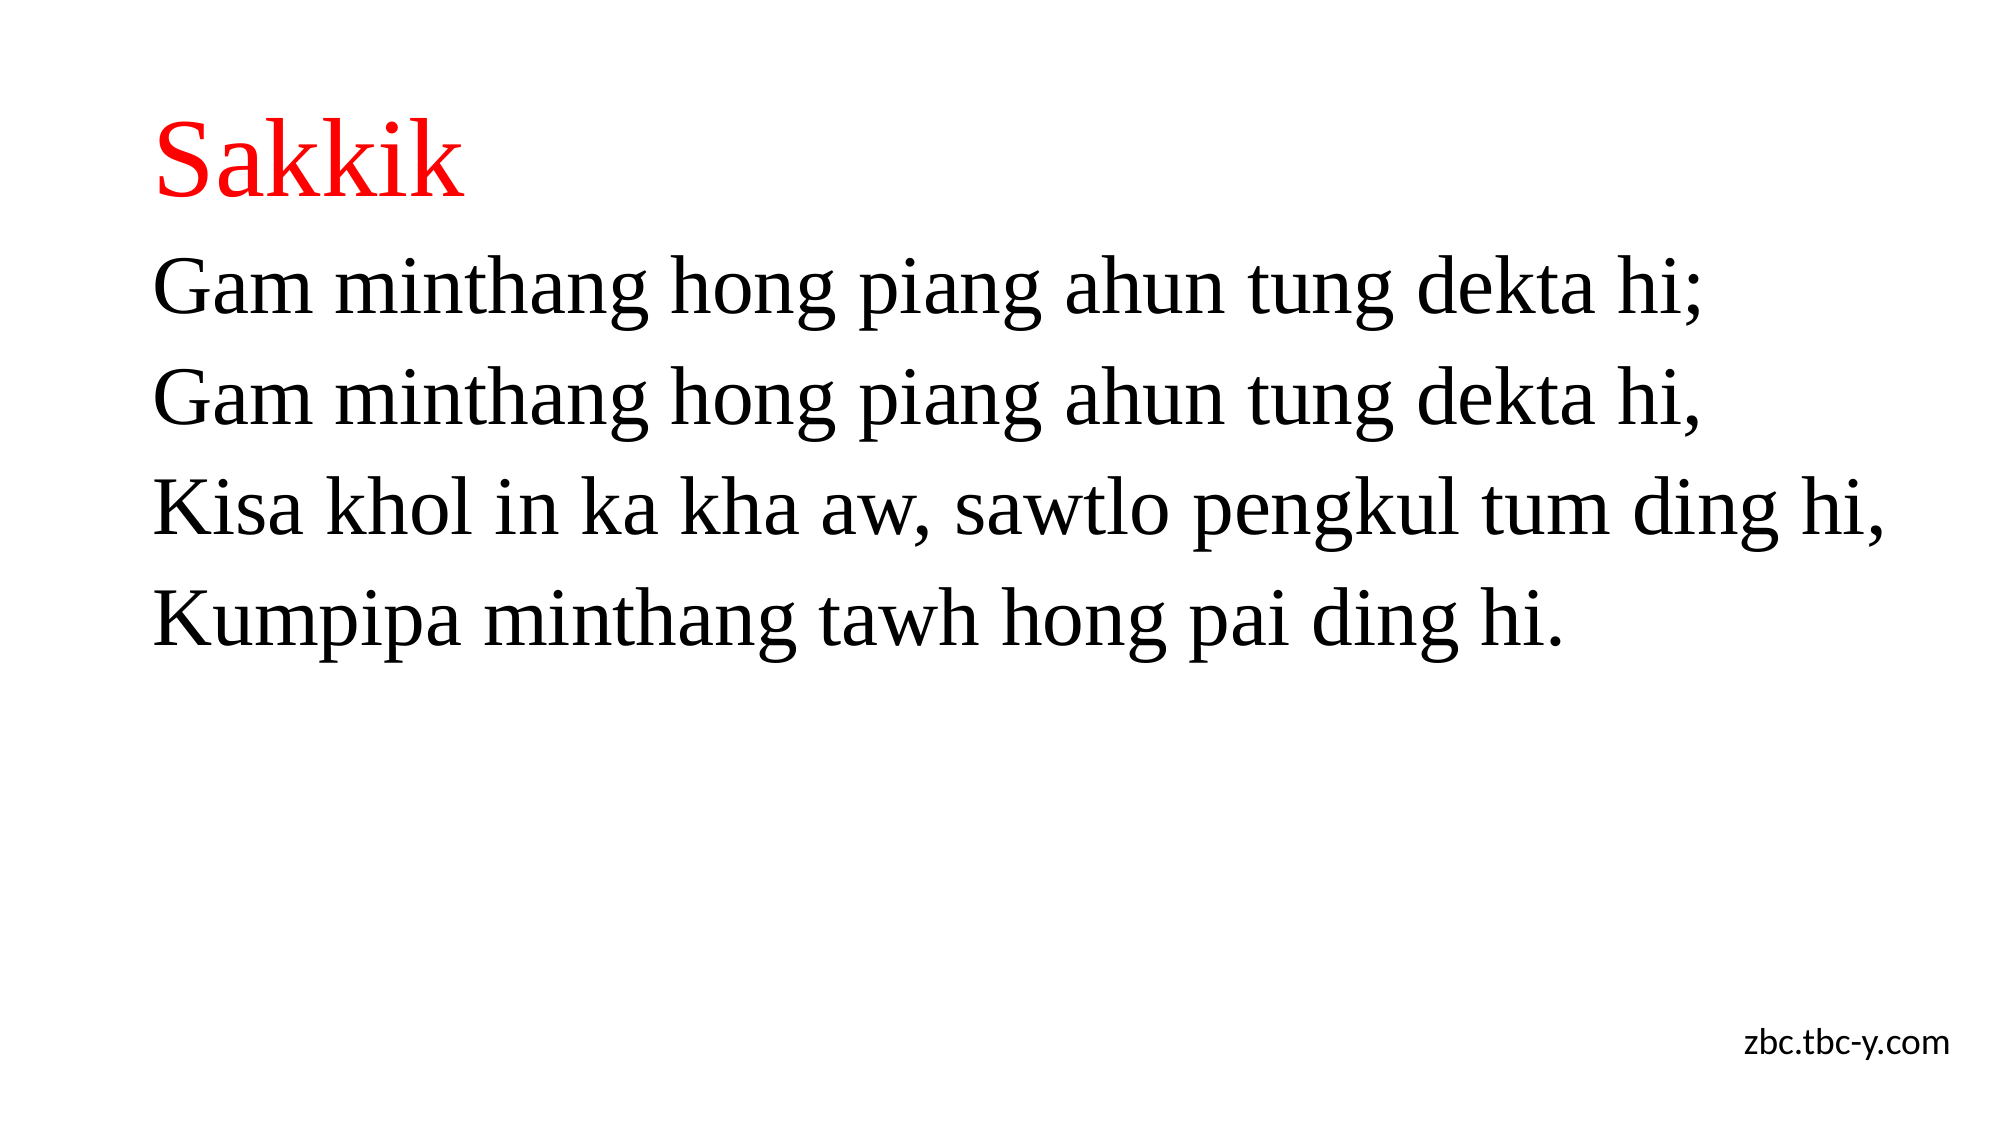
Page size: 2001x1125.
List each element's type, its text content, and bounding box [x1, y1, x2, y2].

list Gam minthang hong piang ahun tung dekta hi; Gam minthang hong piang ahun tung dekta hi, Kisa khol in ka kha aw, sawtlo pengkul tum ding hi, Kumpipa minthang tawh hong pai ding hi. [137, 233, 1911, 835]
title Sakkik [137, 80, 1863, 233]
text_box zbc.tbc-y.com [1728, 1009, 2000, 1070]
